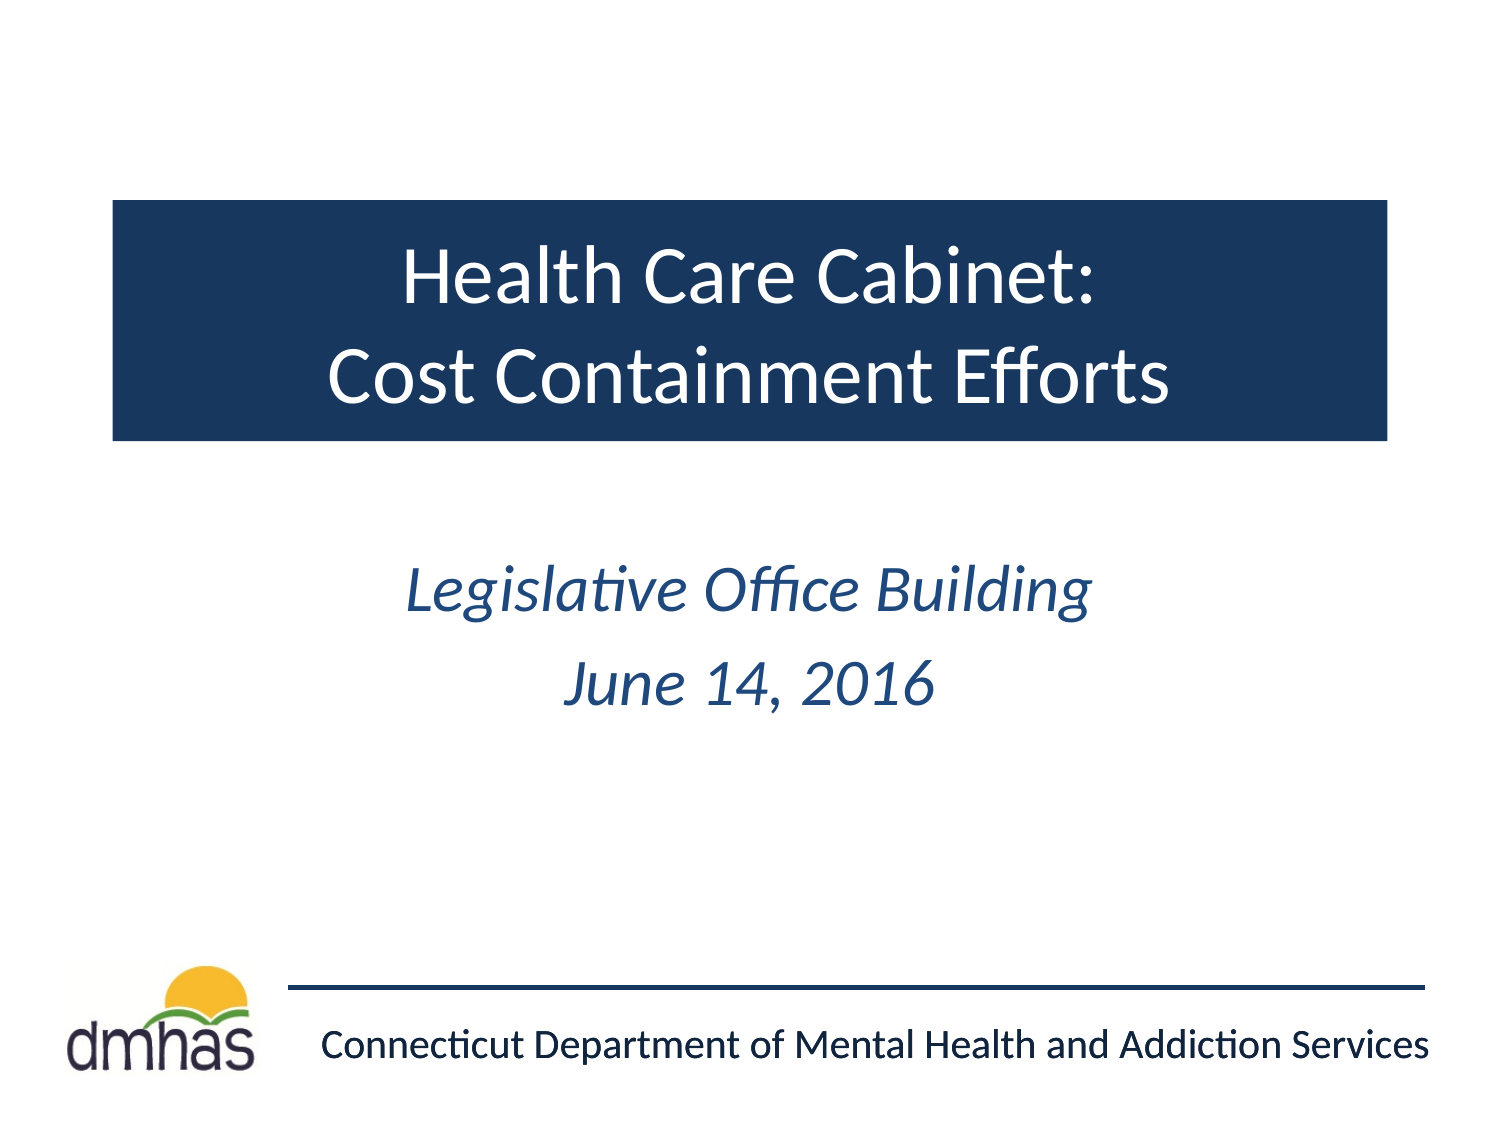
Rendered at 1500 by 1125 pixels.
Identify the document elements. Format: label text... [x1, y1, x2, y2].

subtitle Legislative Office Building June 14, 2016 [225, 537, 1275, 825]
title Health Care Cabinet: Cost Containment Efforts [112, 200, 1388, 442]
picture [62, 962, 262, 1075]
